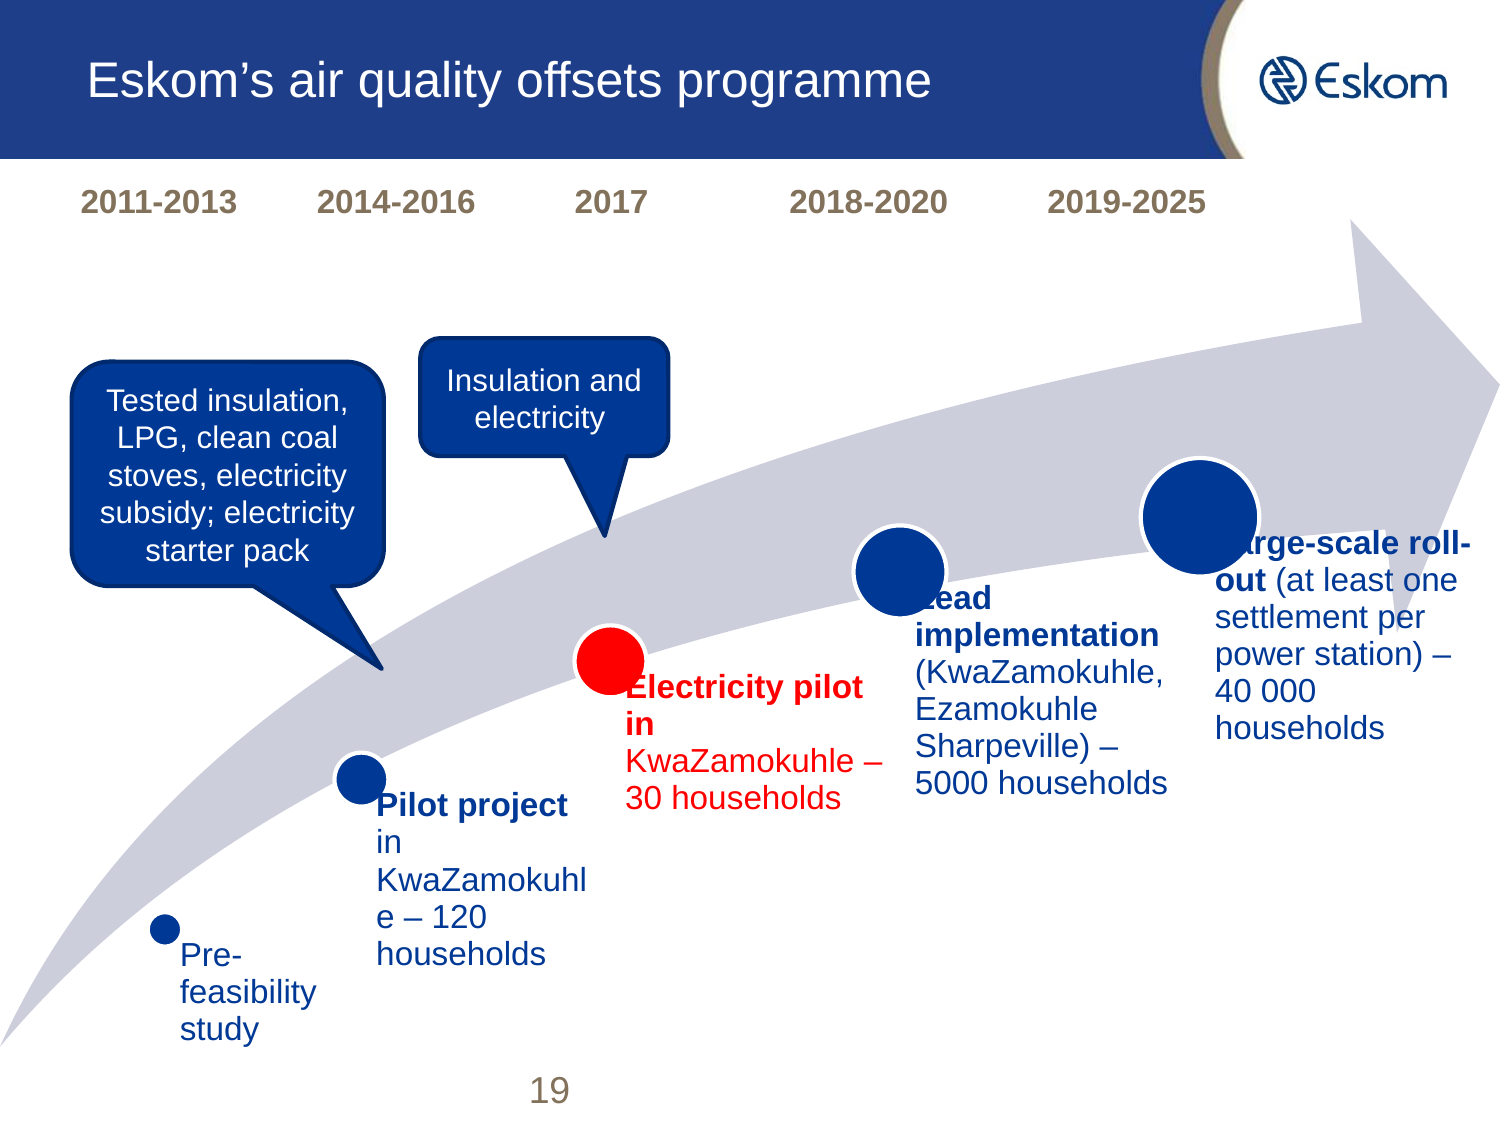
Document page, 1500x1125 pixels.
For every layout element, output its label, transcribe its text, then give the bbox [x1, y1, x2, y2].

text_box 2017 [559, 172, 664, 217]
picture [1257, 55, 1450, 105]
text_box 2011-2013 [65, 172, 253, 217]
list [0, 218, 1500, 1047]
text_box 2014-2016 [302, 172, 491, 217]
text_box 2018-2020 [774, 172, 964, 217]
slide_number 19 [513, 1058, 987, 1103]
picture [0, 0, 1246, 159]
text_box 2019-2025 [1032, 172, 1222, 217]
title Eskom’s air quality offsets programme [71, 27, 1142, 137]
